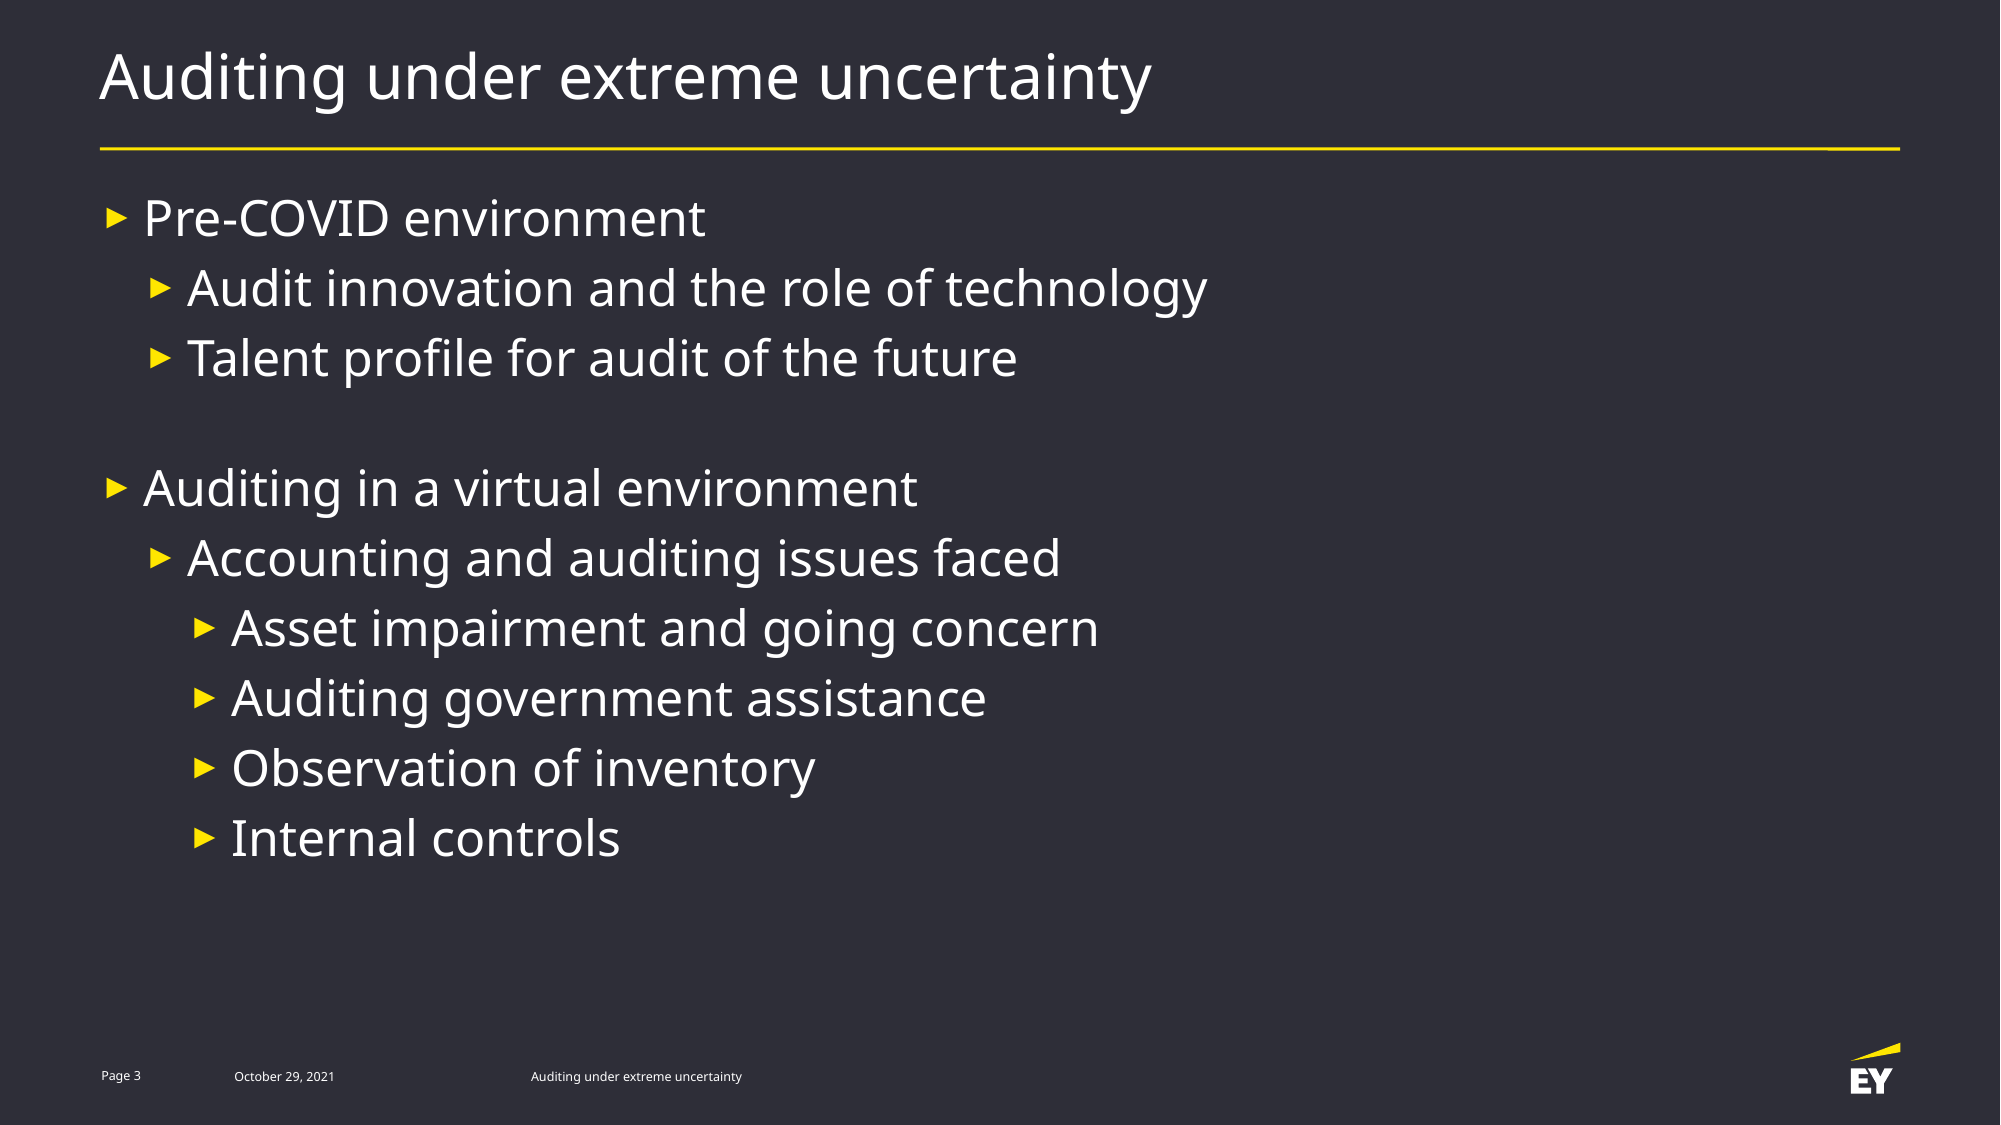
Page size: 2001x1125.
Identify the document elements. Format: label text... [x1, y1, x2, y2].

title Auditing under extreme uncertainty [99, 48, 1900, 146]
list Pre-COVID environment Audit innovation and the role of technology Talent profile for audit of the future Auditing in a virtual environment Accounting and auditing issues faced Asset impairment and going concern Auditing government assistance Observation of inventory Internal controls [99, 186, 1900, 980]
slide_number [234, 1061, 430, 1092]
footer Auditing under extreme uncertainty [531, 1061, 1038, 1092]
slide_number Page 3 [101, 1061, 210, 1092]
